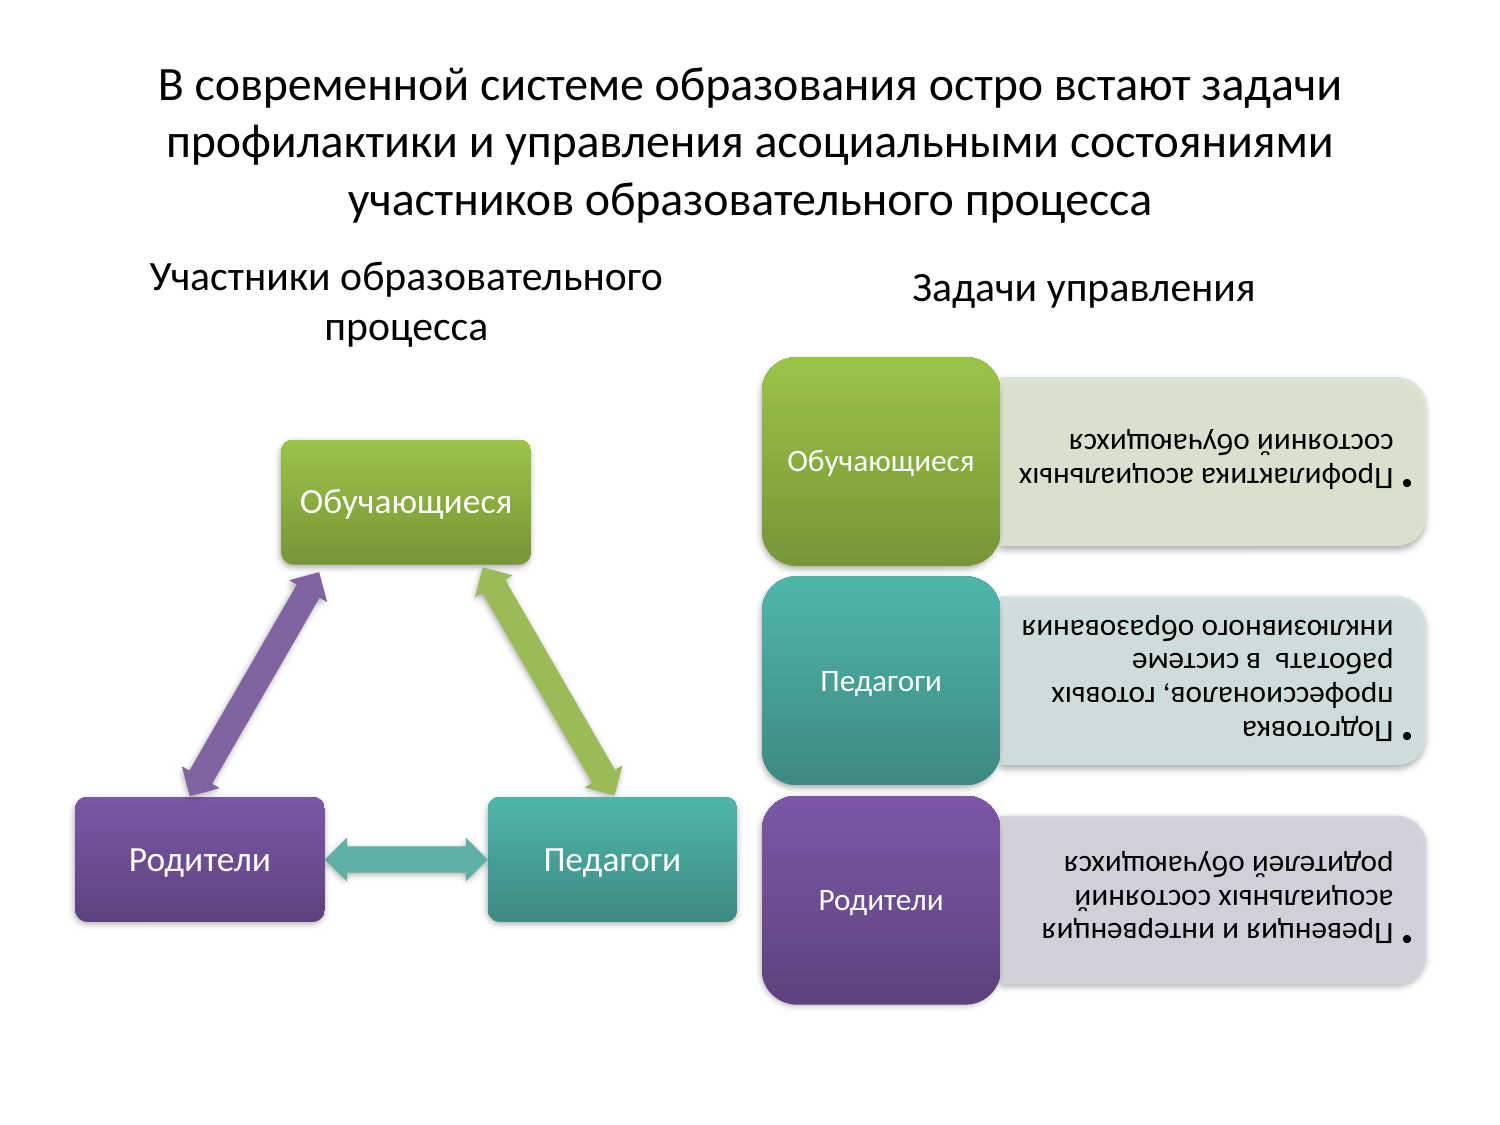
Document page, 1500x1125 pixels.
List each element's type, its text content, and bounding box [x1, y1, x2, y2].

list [761, 356, 1426, 1006]
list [74, 356, 738, 1006]
title В современной системе образования остро встают задачи профилактики и управления асоциальными состояниями участников образовательного процесса [75, 45, 1425, 233]
list Задачи управления [761, 251, 1425, 356]
list Участники образовательного процесса [75, 251, 738, 356]
